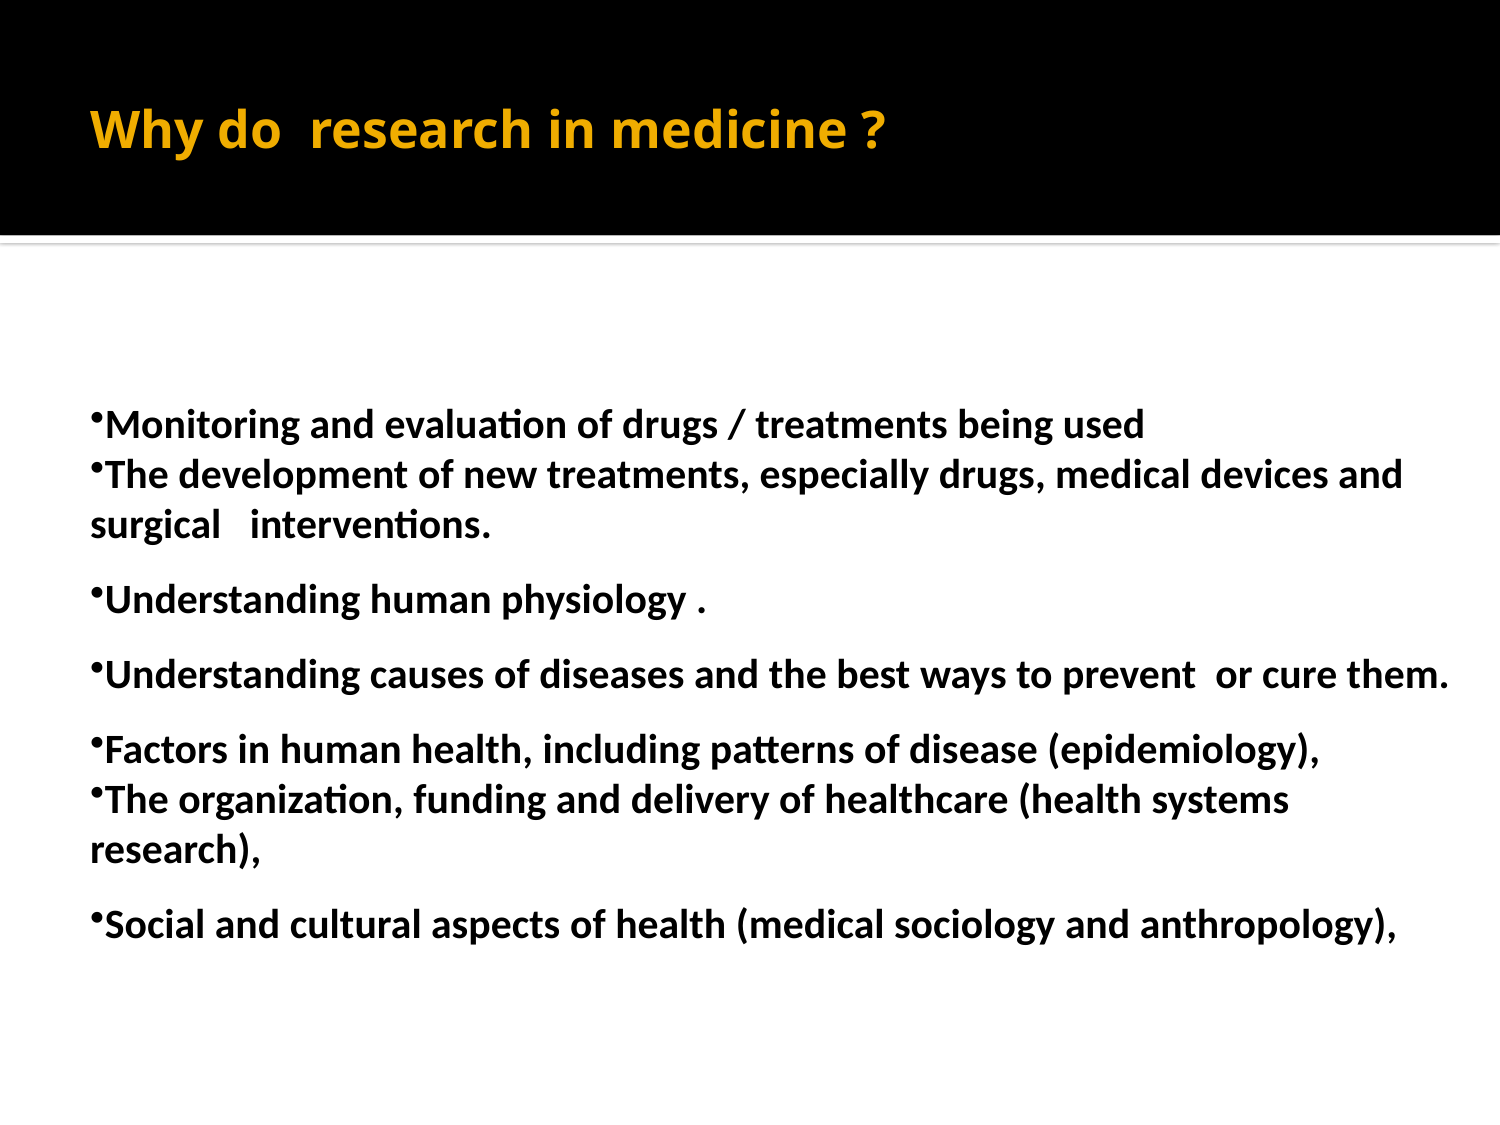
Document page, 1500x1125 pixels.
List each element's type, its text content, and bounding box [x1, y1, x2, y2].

text_box Monitoring and evaluation of drugs / treatments being used The development of new treatments, especially drugs, medical devices and surgical interventions. Understanding human physiology . Understanding causes of diseases and the best ways to prevent or cure them. Factors in human health, including patterns of disease (epidemiology), The organization, funding and delivery of healthcare (health systems research), Social and cultural aspects of health (medical sociology and anthropology), [75, 364, 1475, 955]
title Why do research in medicine ? [75, 24, 1425, 231]
